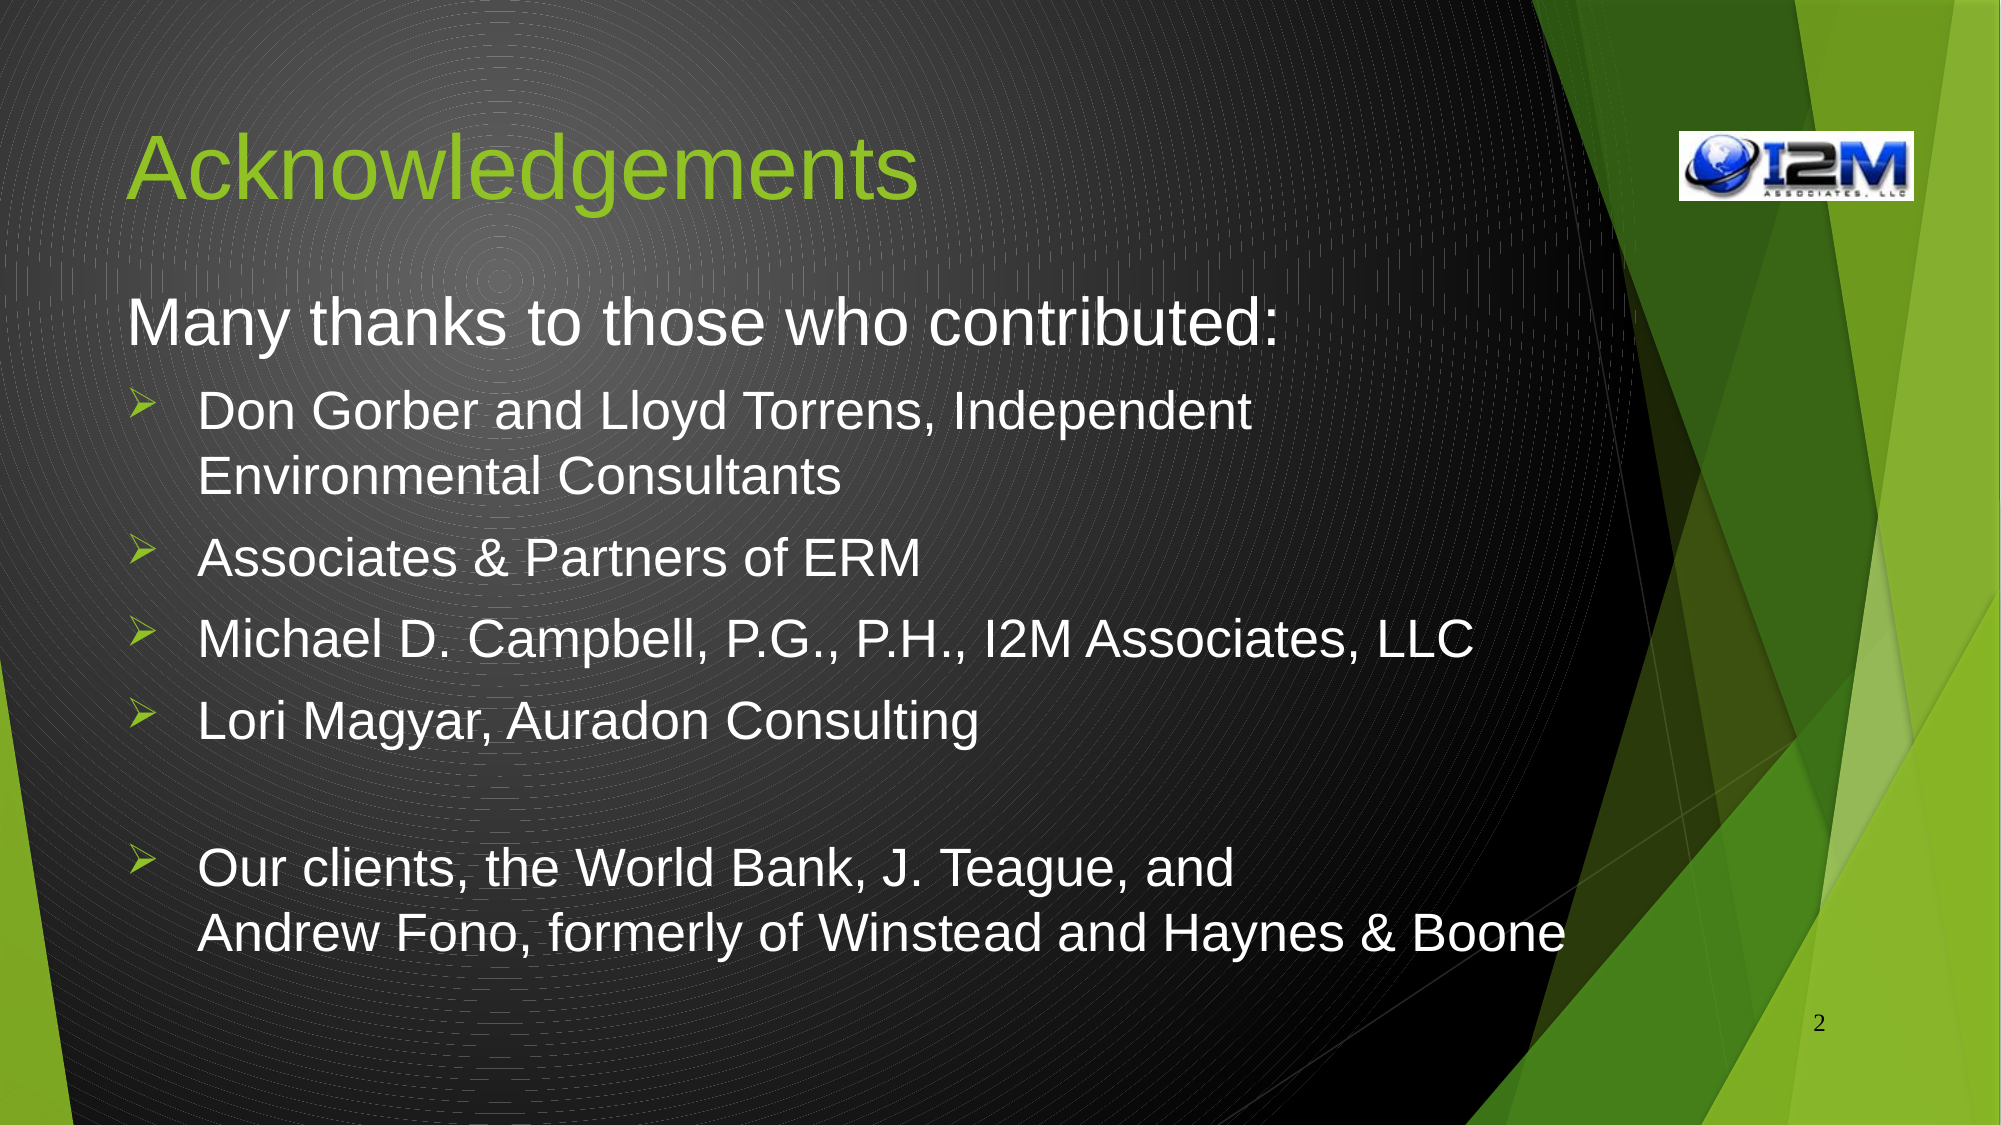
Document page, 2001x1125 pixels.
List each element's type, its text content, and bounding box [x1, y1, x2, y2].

title Acknowledgements [111, 99, 1522, 270]
picture [1678, 131, 1915, 201]
list Many thanks to those who contributed: Don Gorber and Lloyd Torrens, Independent Environmental Consultants Associates & Partners of ERM Michael D. Campbell, P.G., P.H., I2M Associates, LLC Lori Magyar, Auradon Consulting Our clients, the World Bank, J. Teague, and Andrew Fono, formerly of Winstead and Haynes & Boone [111, 270, 1596, 992]
slide_number 2 [1706, 991, 1841, 1052]
